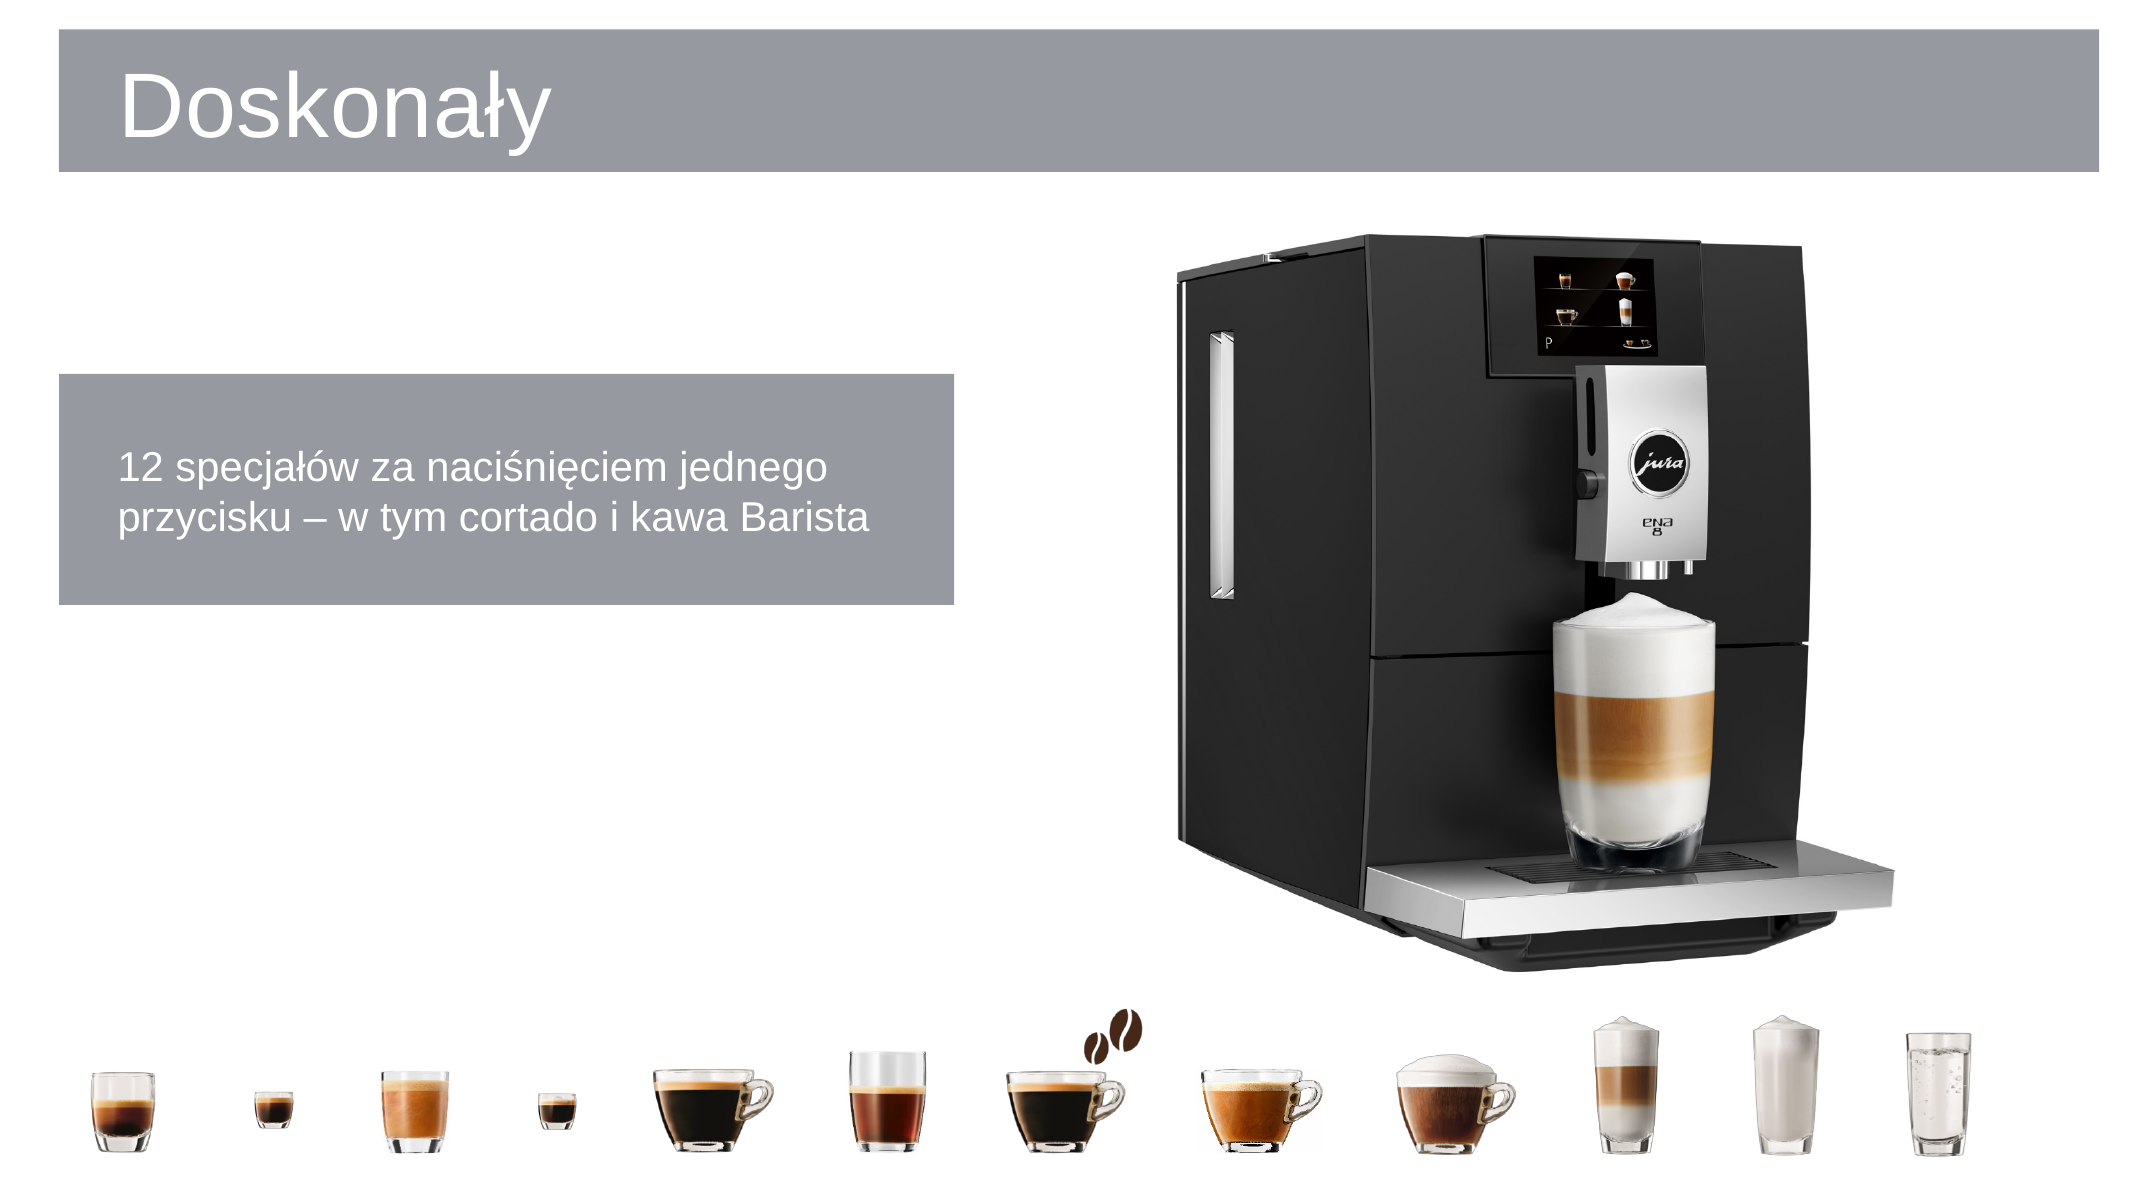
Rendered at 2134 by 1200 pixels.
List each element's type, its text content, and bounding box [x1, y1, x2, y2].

text_box 12 specjałów za naciśnięciem jednego przycisku – w tym cortado i kawa Barista [59, 373, 955, 605]
text_box Doskonały [59, 43, 1610, 157]
picture [1195, 1068, 1324, 1154]
picture [1153, 226, 1921, 984]
picture [973, 1000, 1183, 1165]
picture [846, 1047, 928, 1154]
picture [378, 1066, 455, 1159]
picture [1892, 1010, 1993, 1172]
picture [1579, 1007, 1680, 1171]
picture [1366, 1039, 1529, 1167]
picture [72, 1054, 174, 1170]
picture [1739, 1011, 1830, 1162]
picture [235, 1064, 312, 1158]
text_box [58, 29, 2100, 172]
picture [519, 1066, 594, 1159]
picture [618, 1036, 782, 1165]
